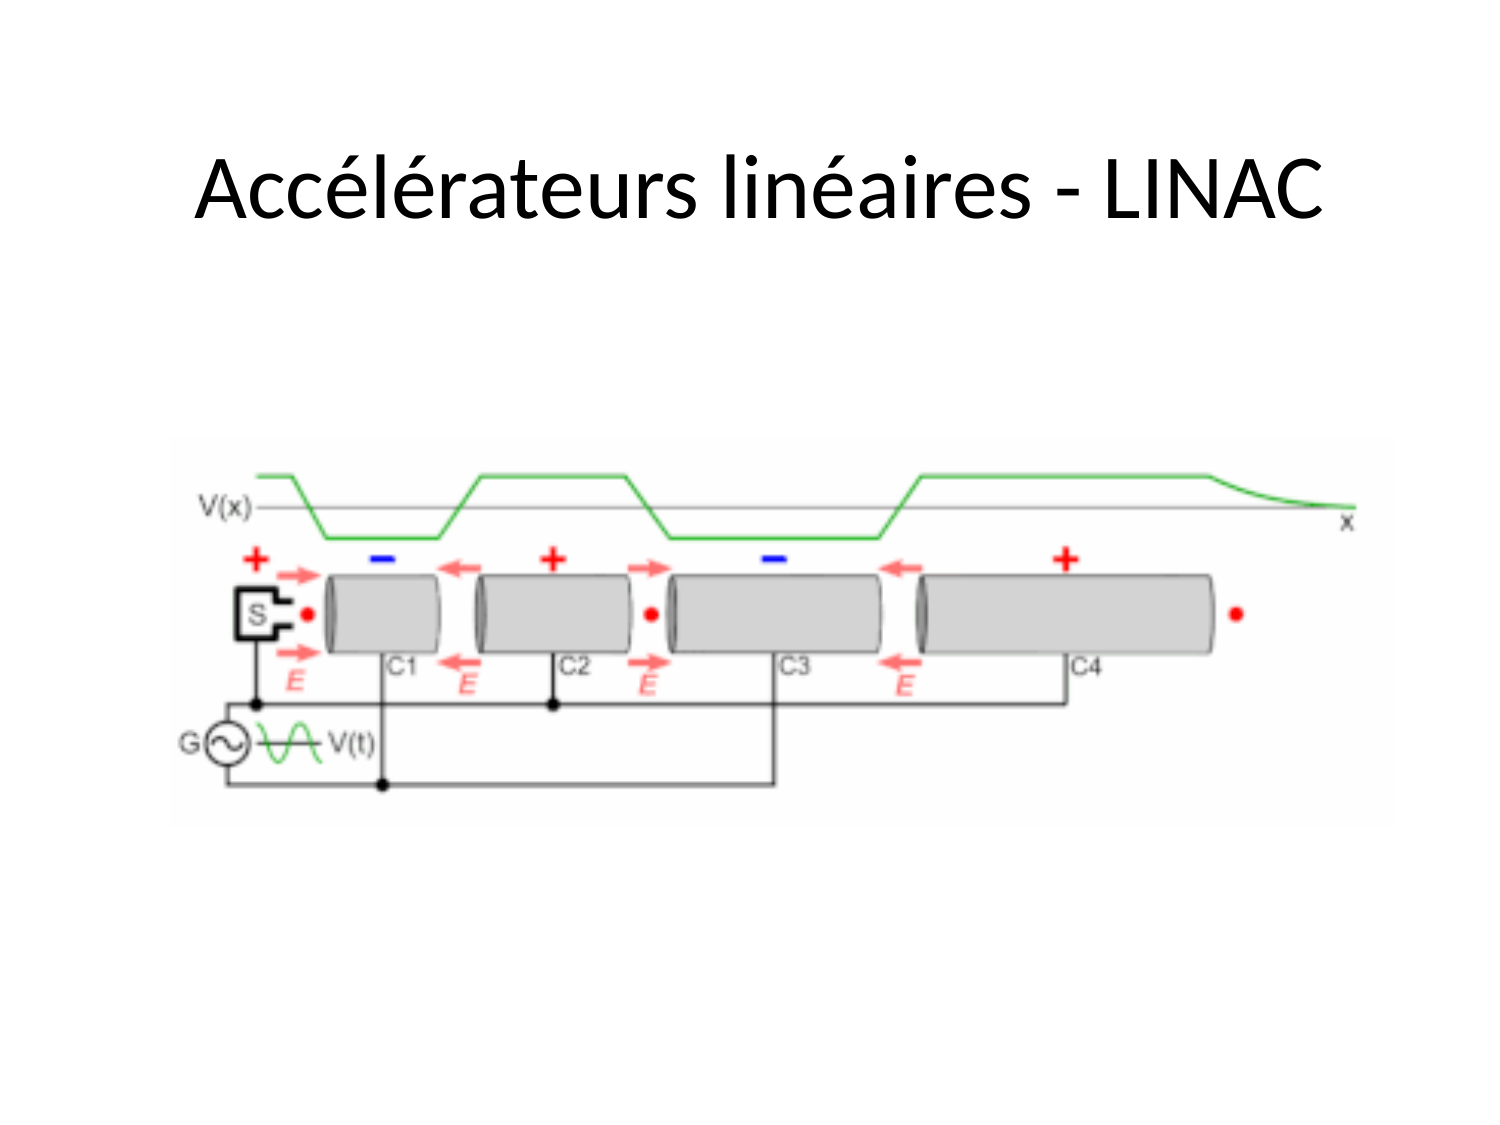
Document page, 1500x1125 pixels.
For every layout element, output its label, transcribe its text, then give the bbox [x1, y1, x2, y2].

text_box Accélérateurs linéaires - LINAC [179, 119, 1342, 244]
picture [170, 436, 1394, 829]
